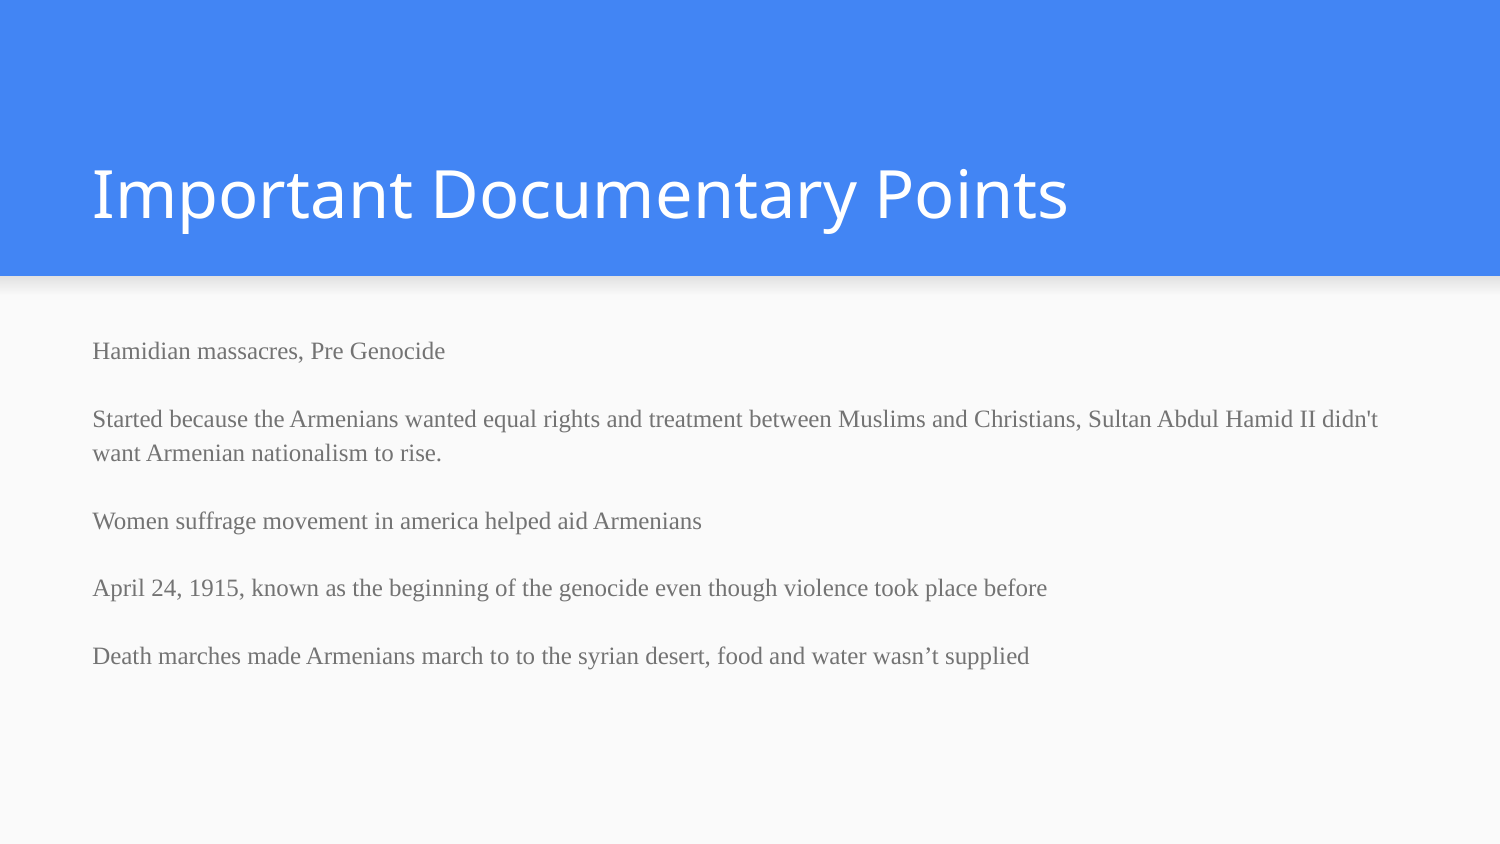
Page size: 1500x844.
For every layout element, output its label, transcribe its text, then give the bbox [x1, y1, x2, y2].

title Important Documentary Points [77, 121, 1427, 248]
list Hamidian massacres, Pre Genocide Started because the Armenians wanted equal rights and treatment between Muslims and Christians, Sultan Abdul Hamid II didn't want Armenian nationalism to rise. Women suffrage movement in america helped aid Armenians April 24, 1915, known as the beginning of the genocide even though violence took place before Death marches made Armenians march to to the syrian desert, food and water wasn’t supplied [77, 314, 1427, 760]
